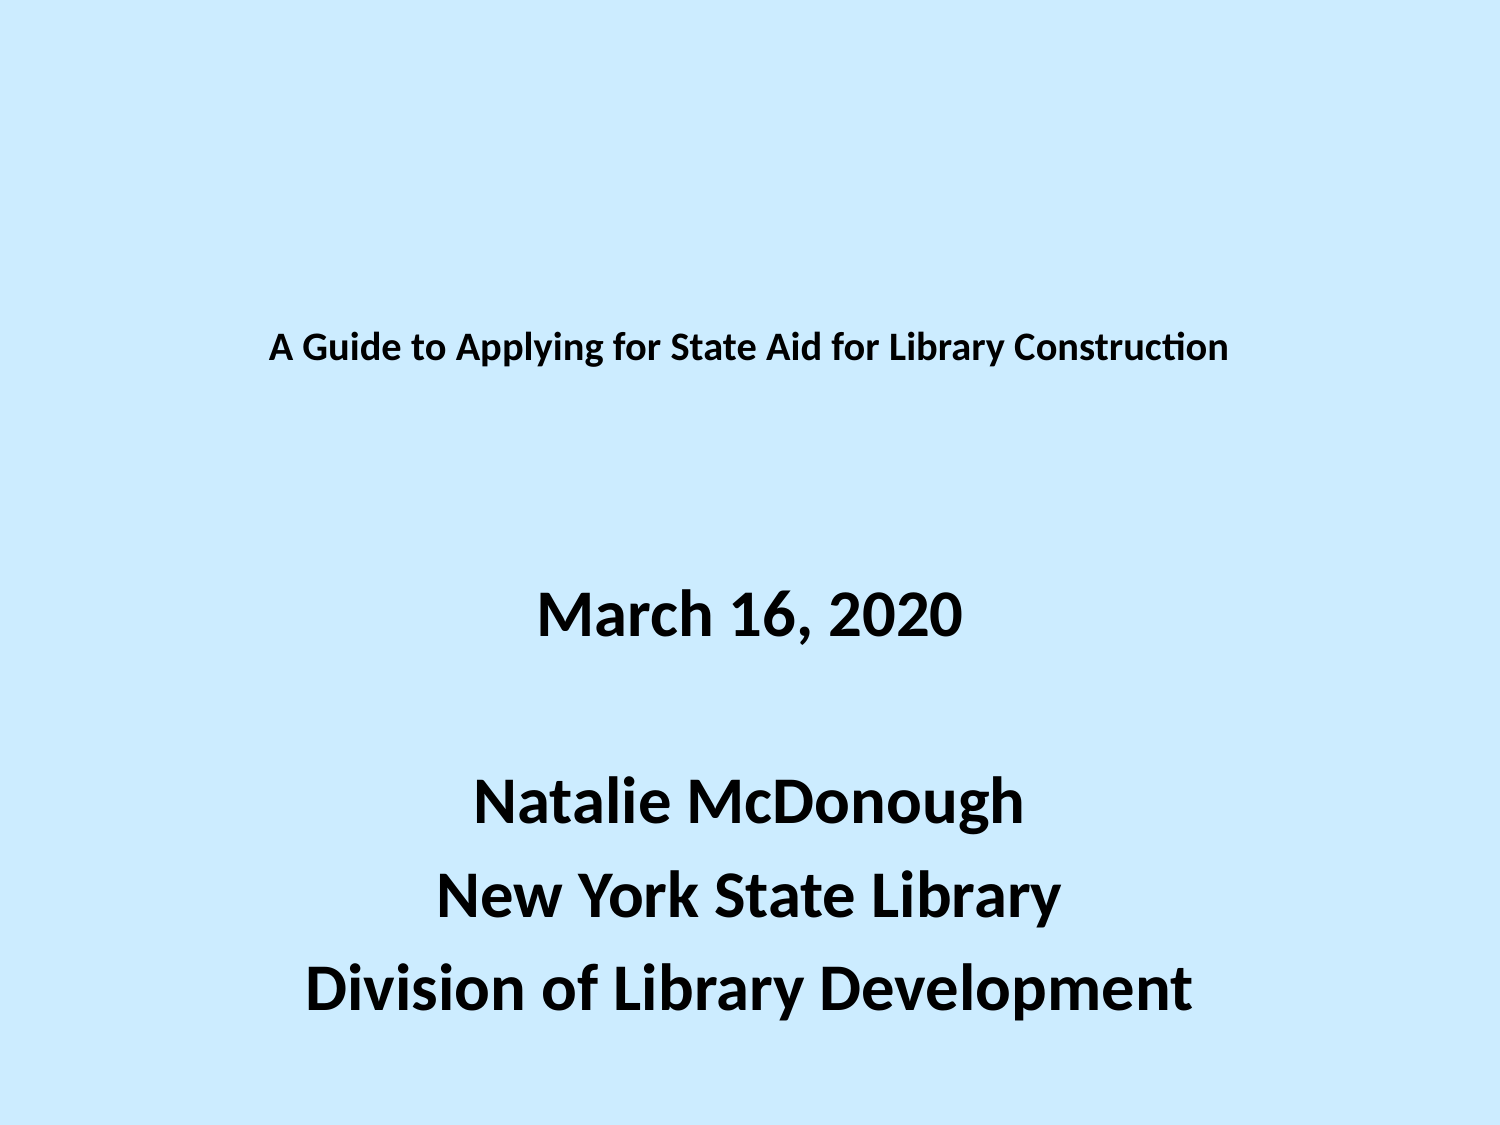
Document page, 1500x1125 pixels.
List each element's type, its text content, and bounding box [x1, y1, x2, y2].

list March 16, 2020 Natalie McDonough New York State Library Division of Library Development [174, 562, 1326, 1064]
title A Guide to Applying for State Aid for Library Construction [111, 311, 1389, 425]
